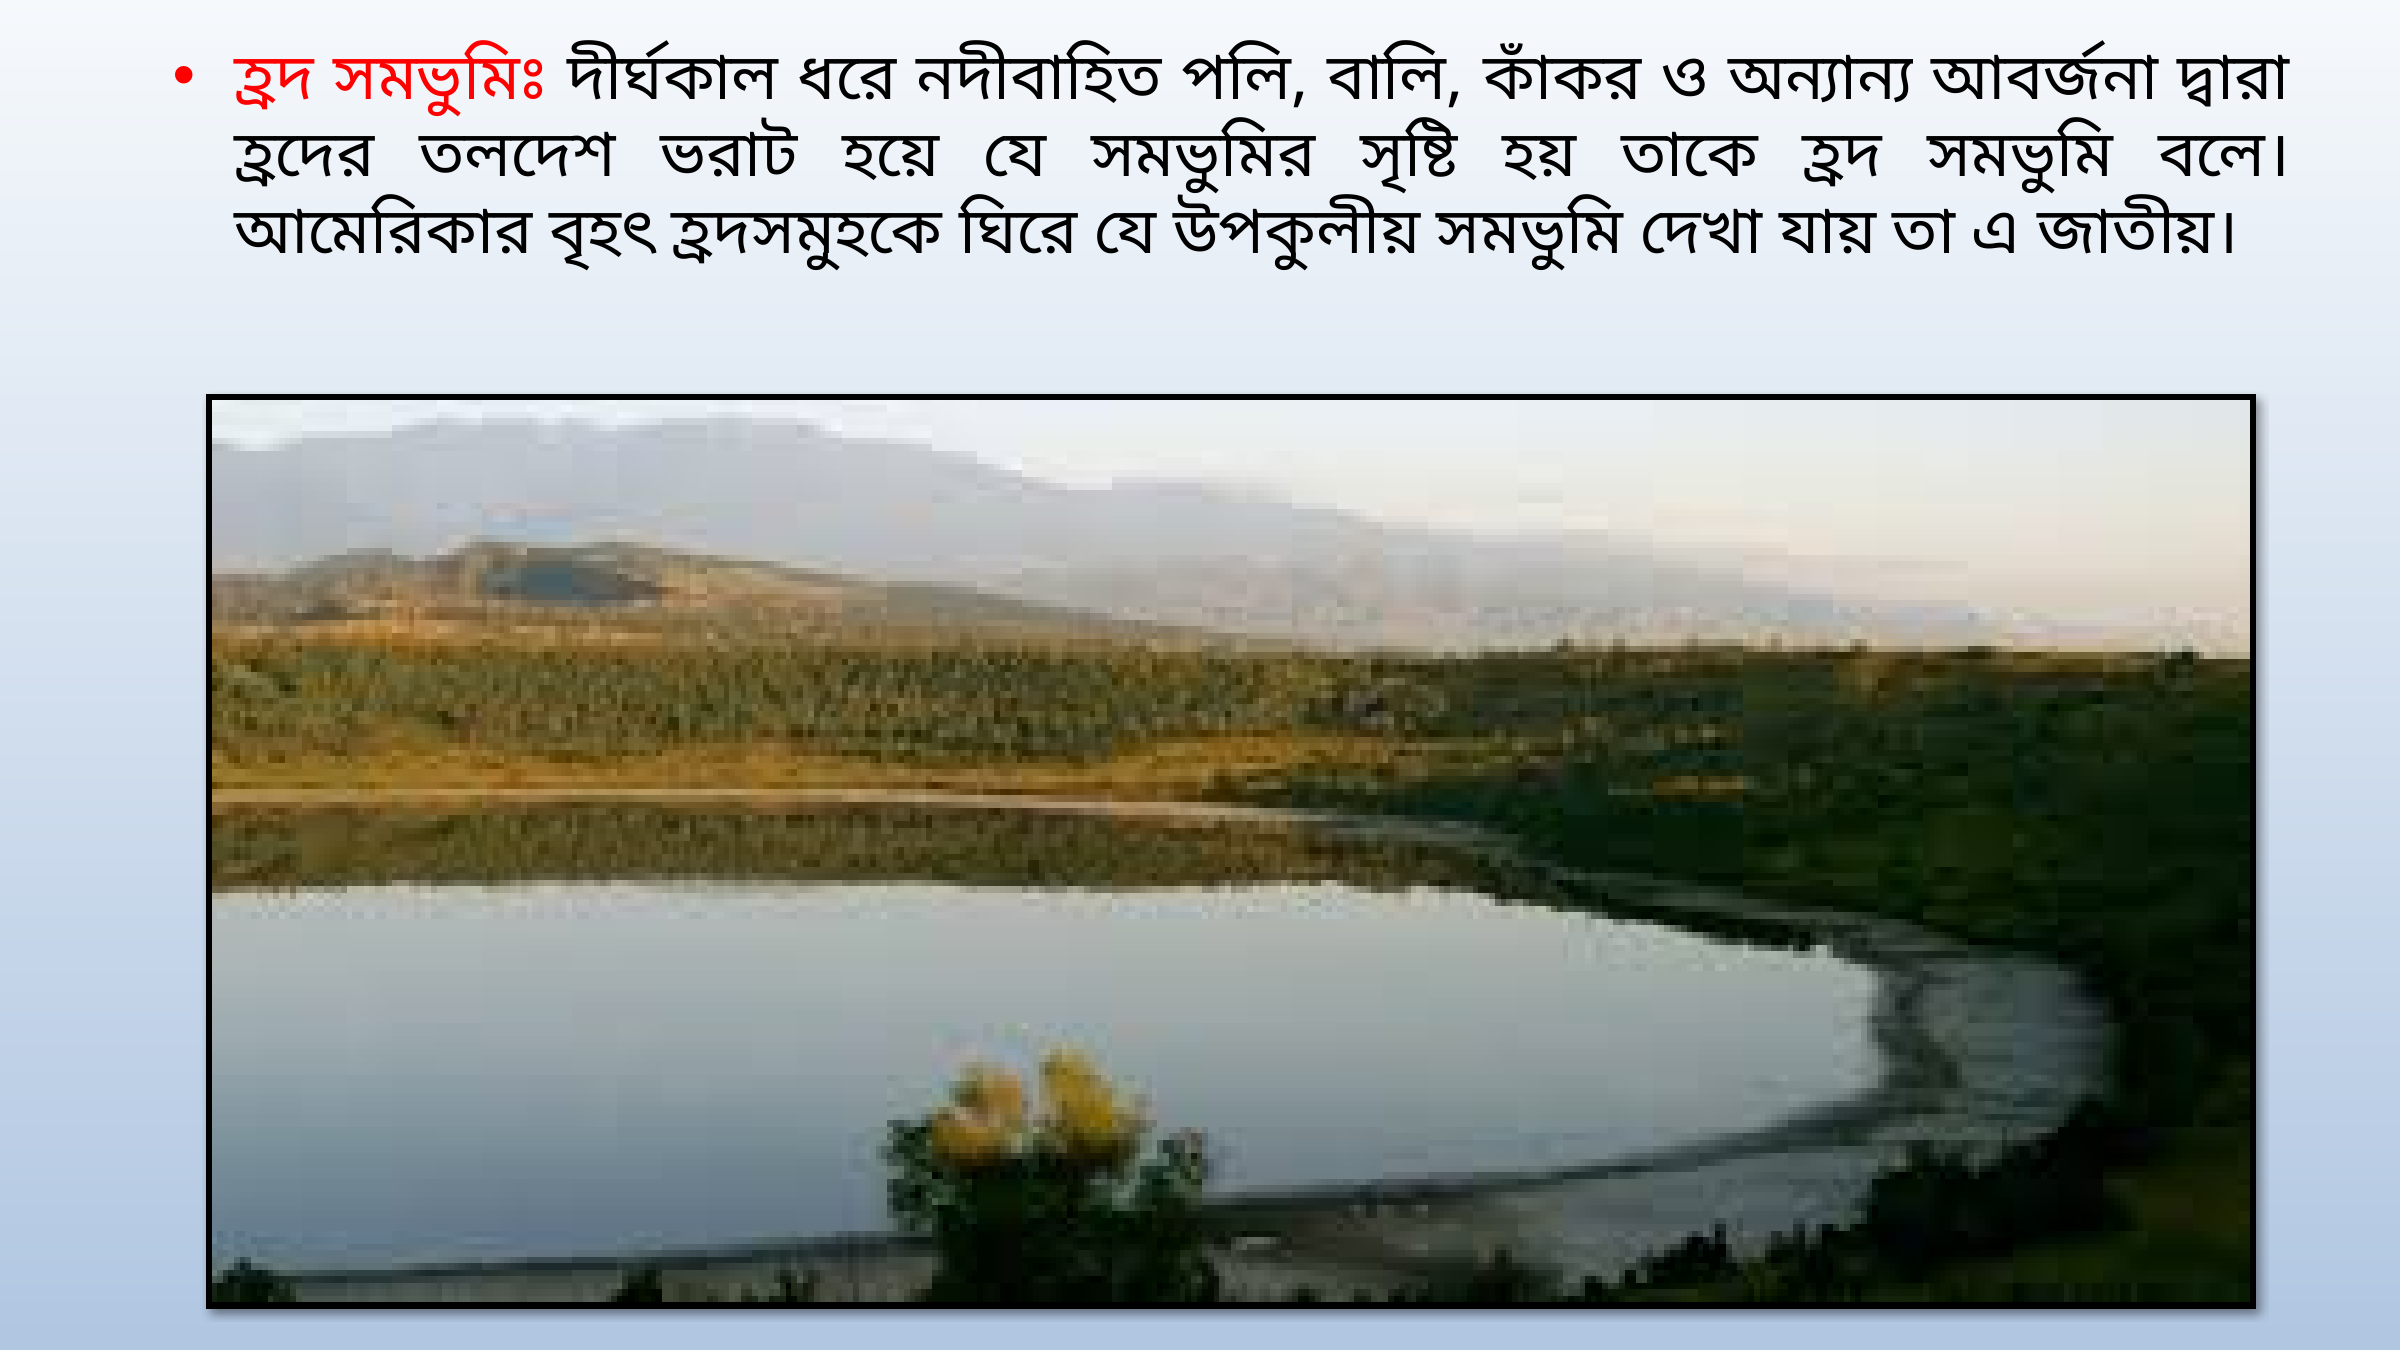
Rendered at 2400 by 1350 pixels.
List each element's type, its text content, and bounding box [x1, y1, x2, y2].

picture [212, 399, 2251, 1303]
list হ্রদ সমভুমিঃ দীর্ঘকাল ধরে নদীবাহিত পলি, বালি, কাঁকর ও অন্যান্য আবর্জনা দ্বারা হ্রদের তলদেশ ভরাট হয়ে যে সমভুমির সৃষ্টি হয় তাকে হ্রদ সমভুমি বলে। আমেরিকার বৃহৎ হ্রদসমুহকে ঘিরে যে উপকুলীয় সমভুমি দেখা যায় তা এ জাতীয়। [151, 24, 2312, 348]
